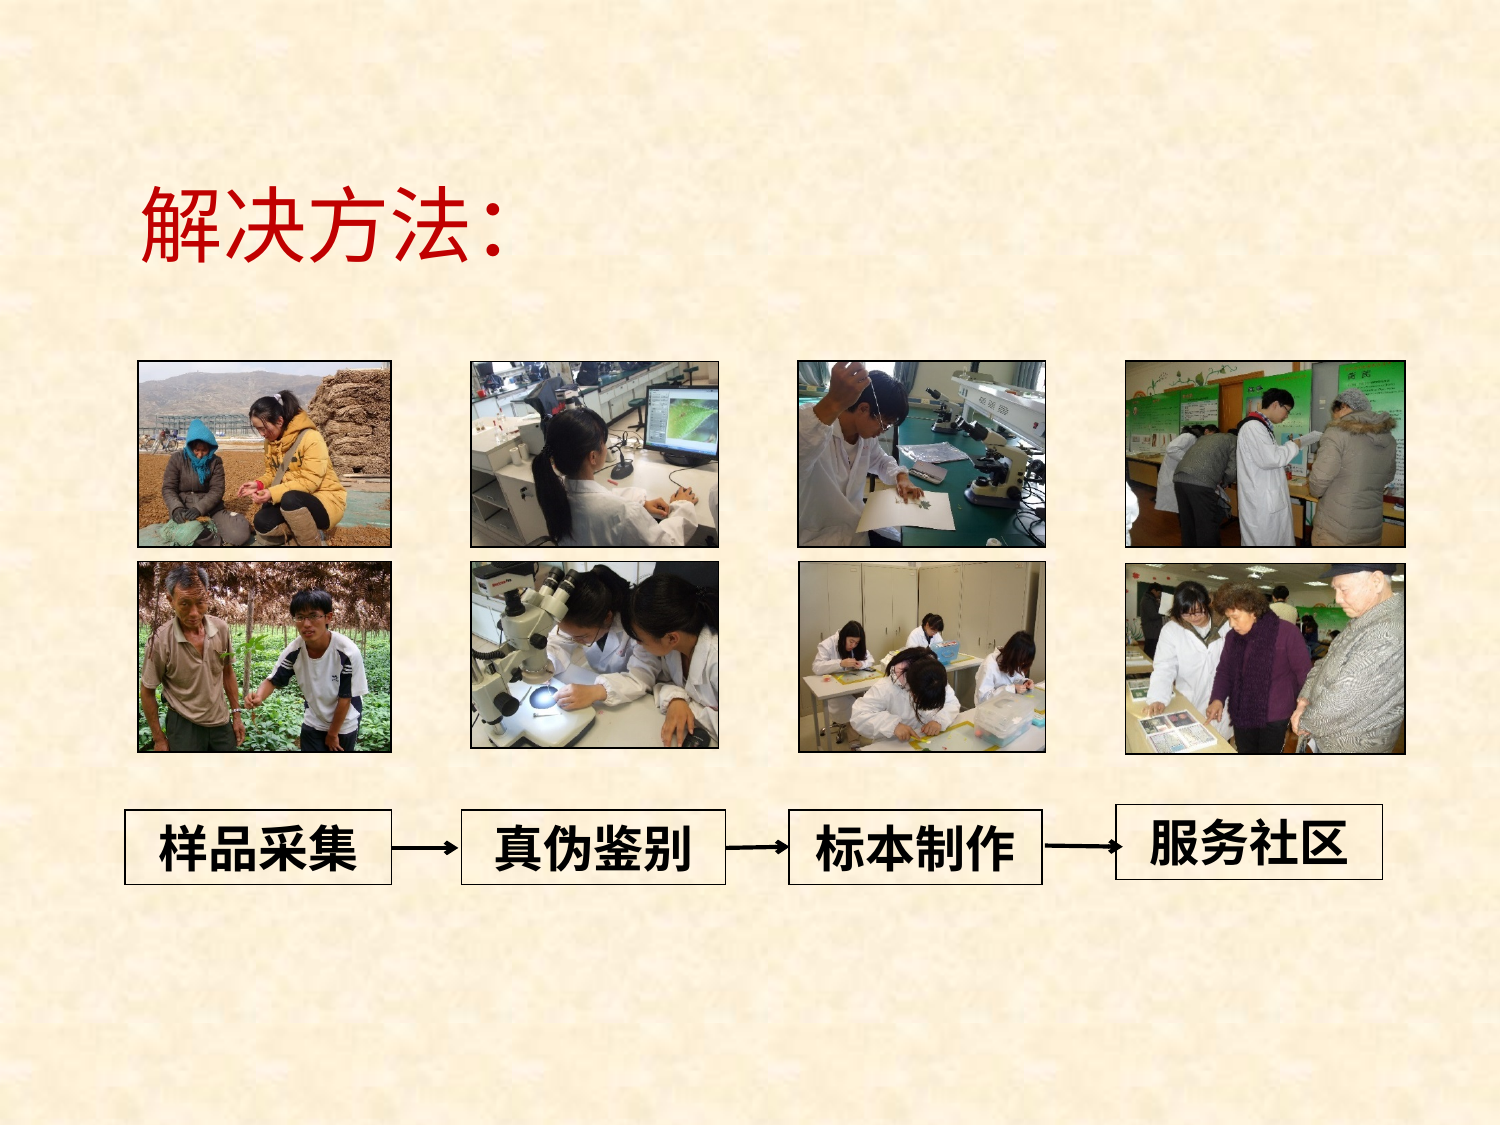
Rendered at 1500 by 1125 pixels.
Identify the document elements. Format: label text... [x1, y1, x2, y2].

text_box 服务社区 [1115, 804, 1383, 880]
picture [0, 0, 1500, 1125]
text_box 真伪鉴别 [461, 810, 726, 885]
text_box 样品采集 [125, 810, 392, 885]
text_box 解决方法： [125, 115, 708, 280]
text_box 标本制作 [789, 810, 1043, 885]
